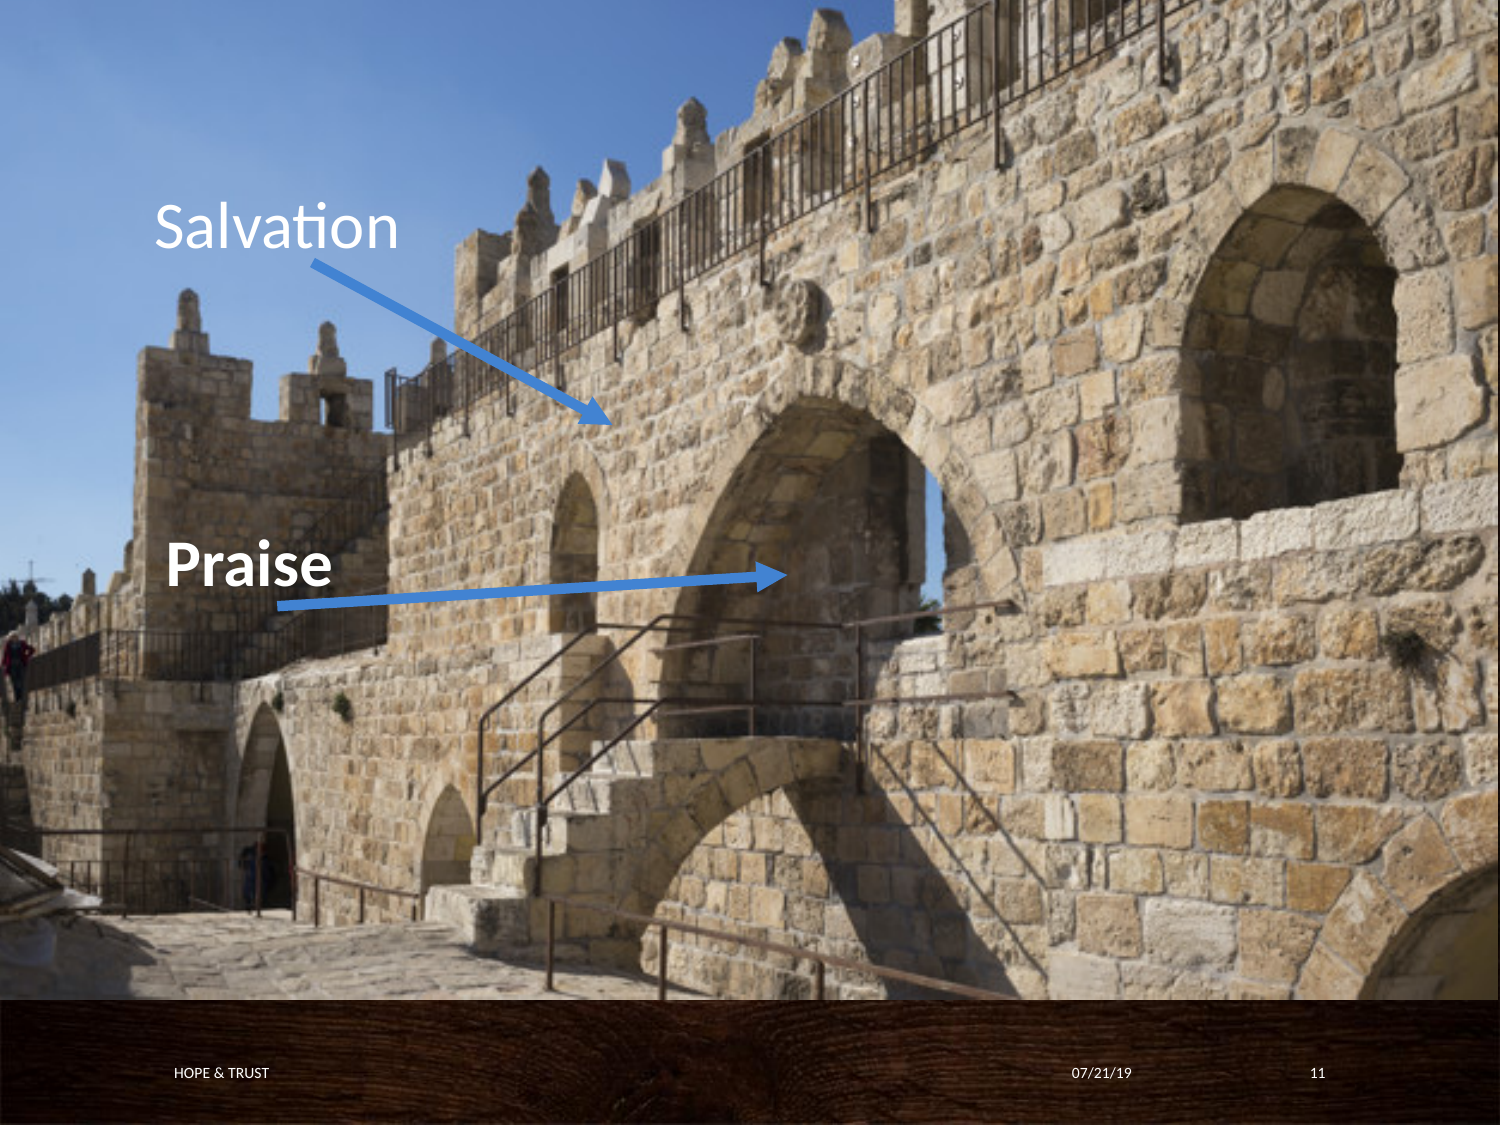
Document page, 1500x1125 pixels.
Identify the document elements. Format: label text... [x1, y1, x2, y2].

footer Hope & Trust [159, 1050, 938, 1096]
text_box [311, 261, 613, 426]
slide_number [984, 1050, 1147, 1096]
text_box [276, 574, 788, 607]
slide_number 11 [1190, 1050, 1341, 1096]
picture [0, 0, 1500, 1125]
